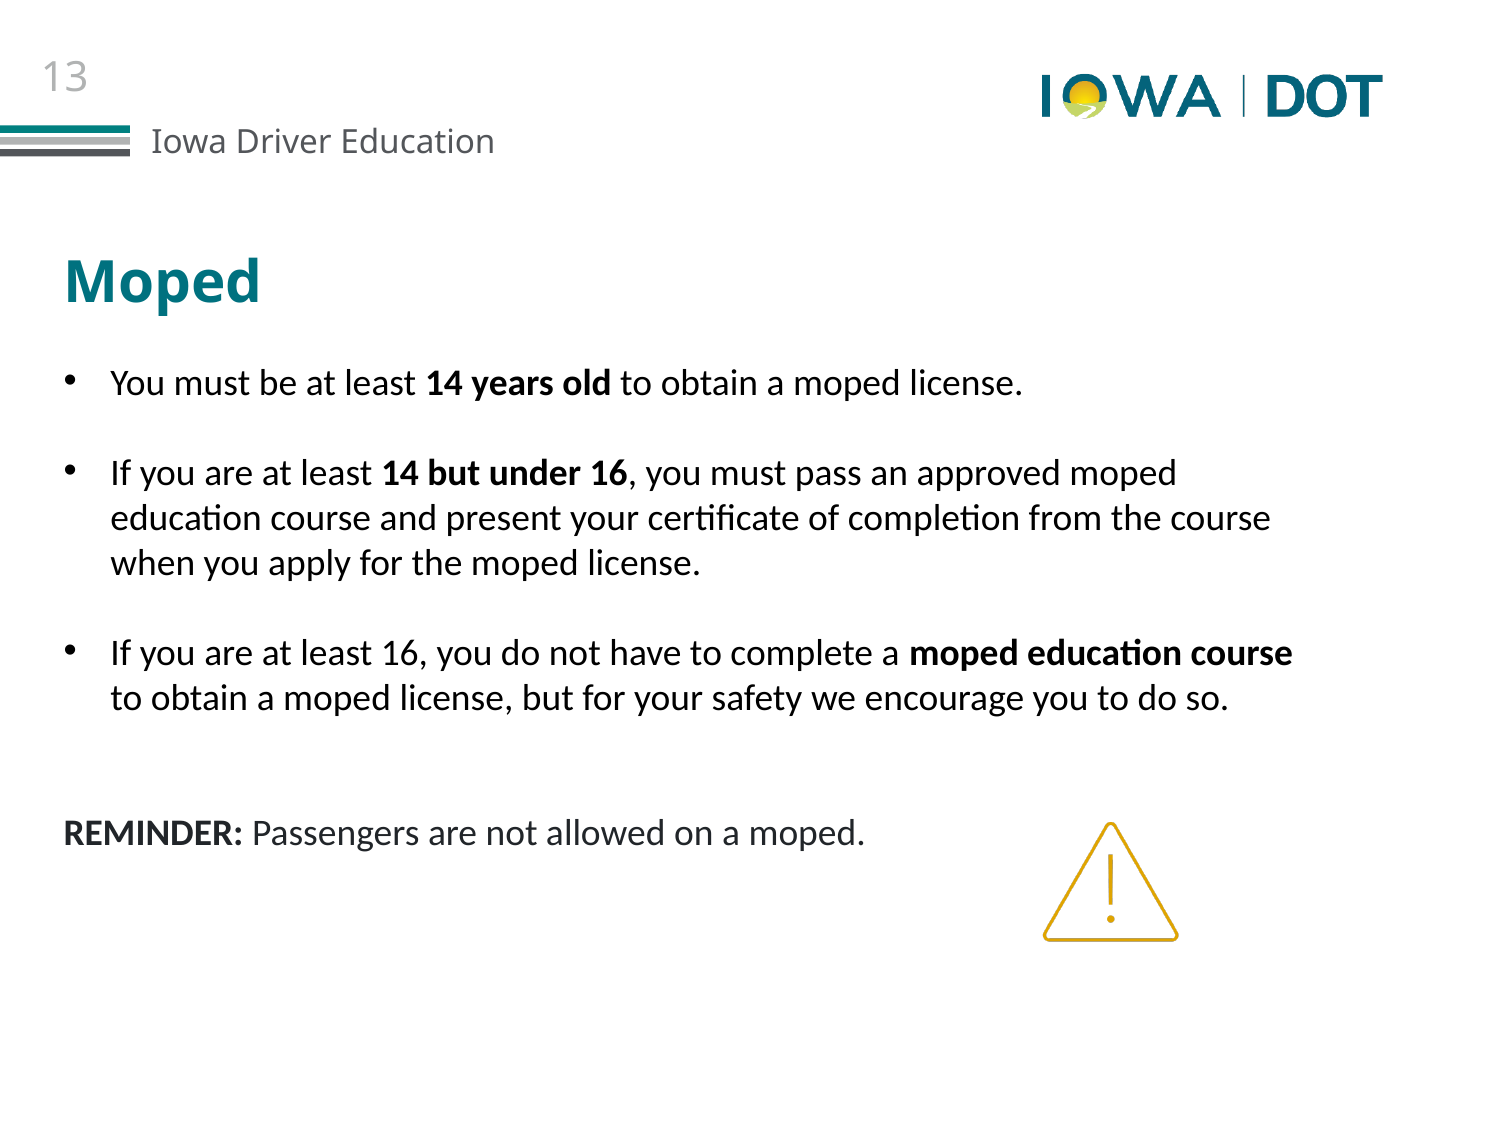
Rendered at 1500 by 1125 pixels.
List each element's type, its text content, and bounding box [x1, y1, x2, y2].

picture [1035, 806, 1186, 957]
text_box Moped [48, 236, 906, 322]
picture [1016, 46, 1408, 145]
text_box You must be at least 14 years old to obtain a moped license. If you are at least 14 but under 16, you must pass an approved moped education course and present your certificate of completion from the course when you apply for the moped license. If you are at least 16, you do not have to complete a moped education course to obtain a moped license, but for your safety we encourage you to do so. REMINDER: Passengers are not allowed on a moped. [48, 349, 1325, 950]
